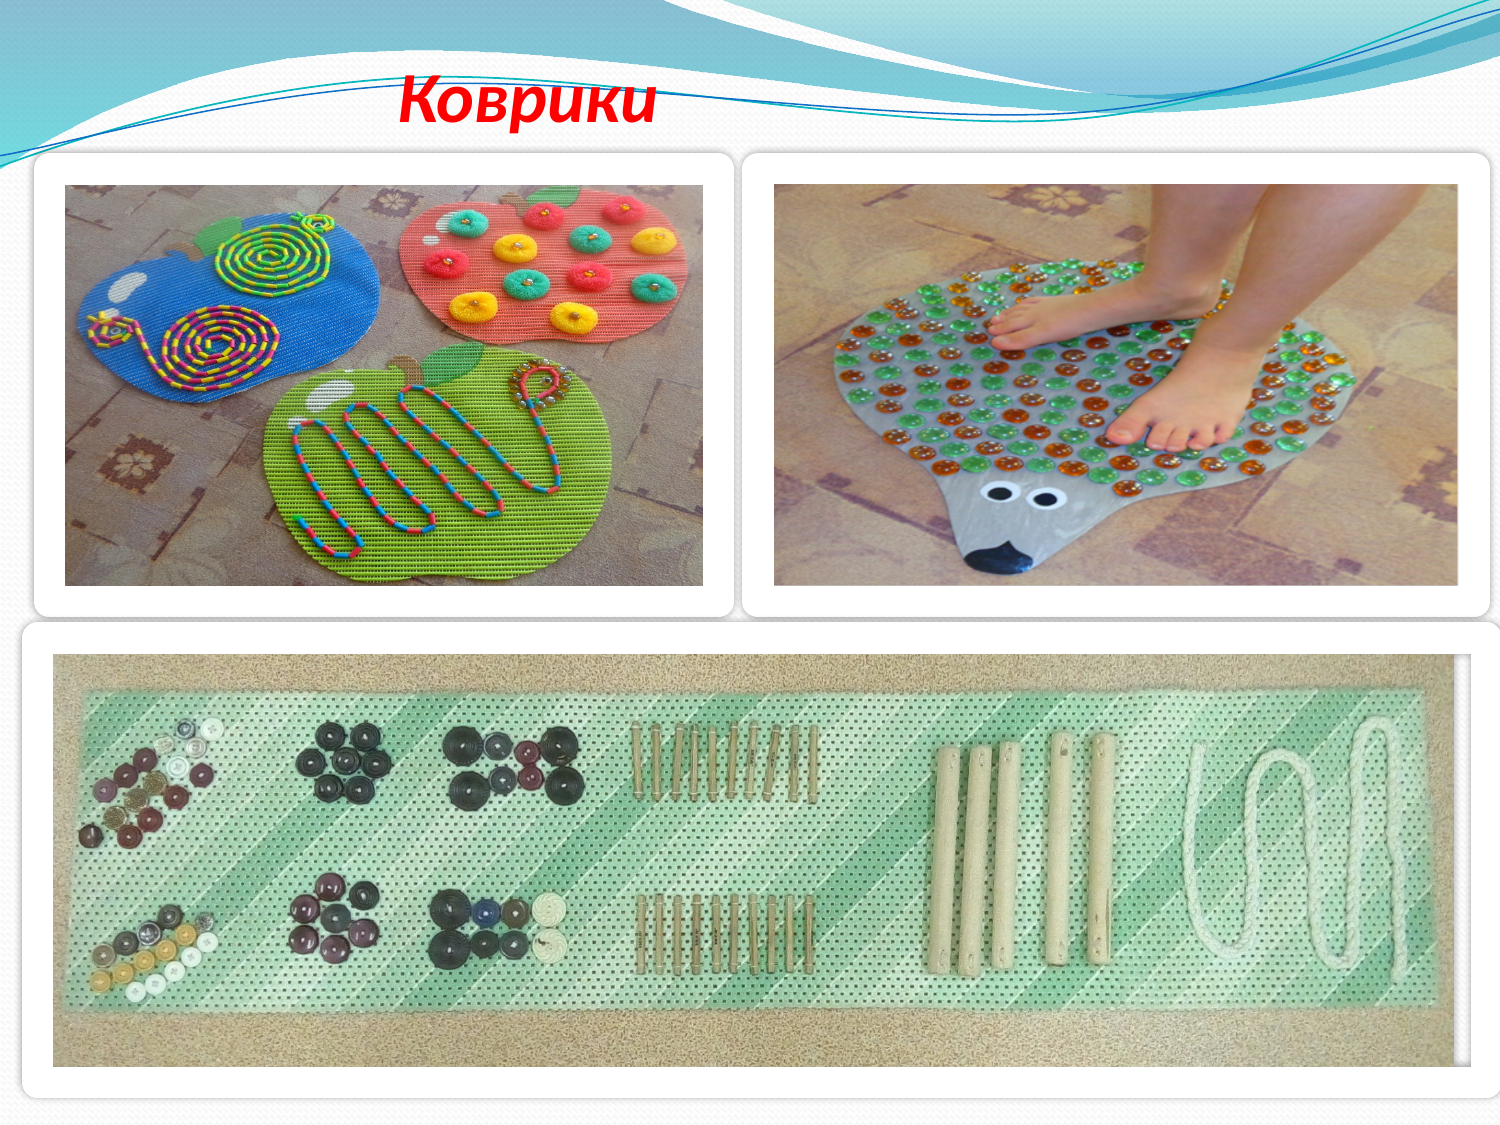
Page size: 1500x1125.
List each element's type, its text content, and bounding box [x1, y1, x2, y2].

title Коврики [88, 42, 1439, 138]
picture [52, 653, 1471, 1067]
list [773, 184, 1459, 587]
picture [64, 184, 703, 587]
